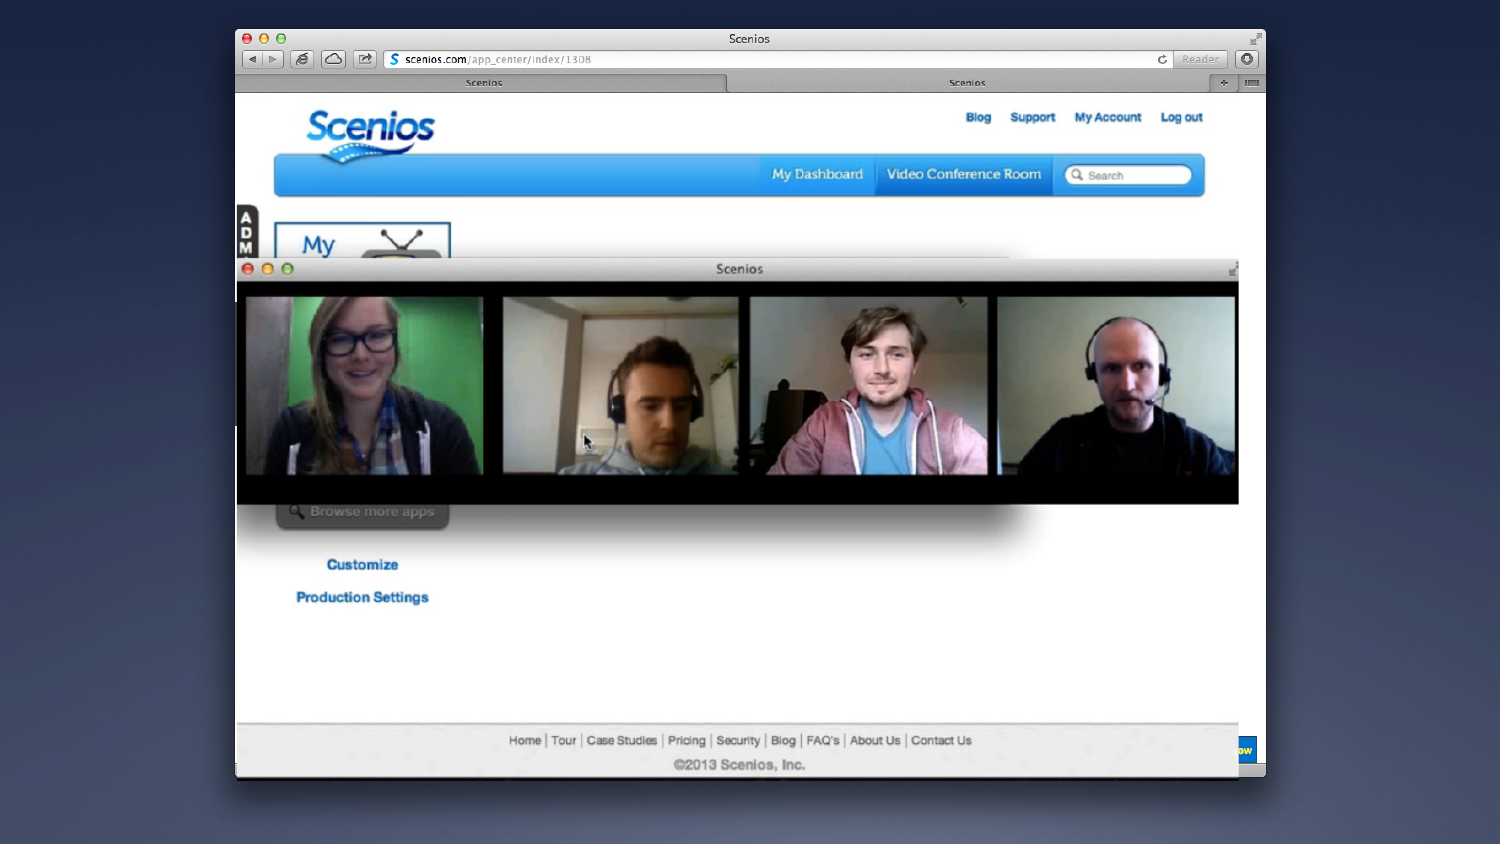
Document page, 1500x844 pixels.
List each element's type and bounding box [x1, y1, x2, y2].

picture [185, 0, 1315, 844]
